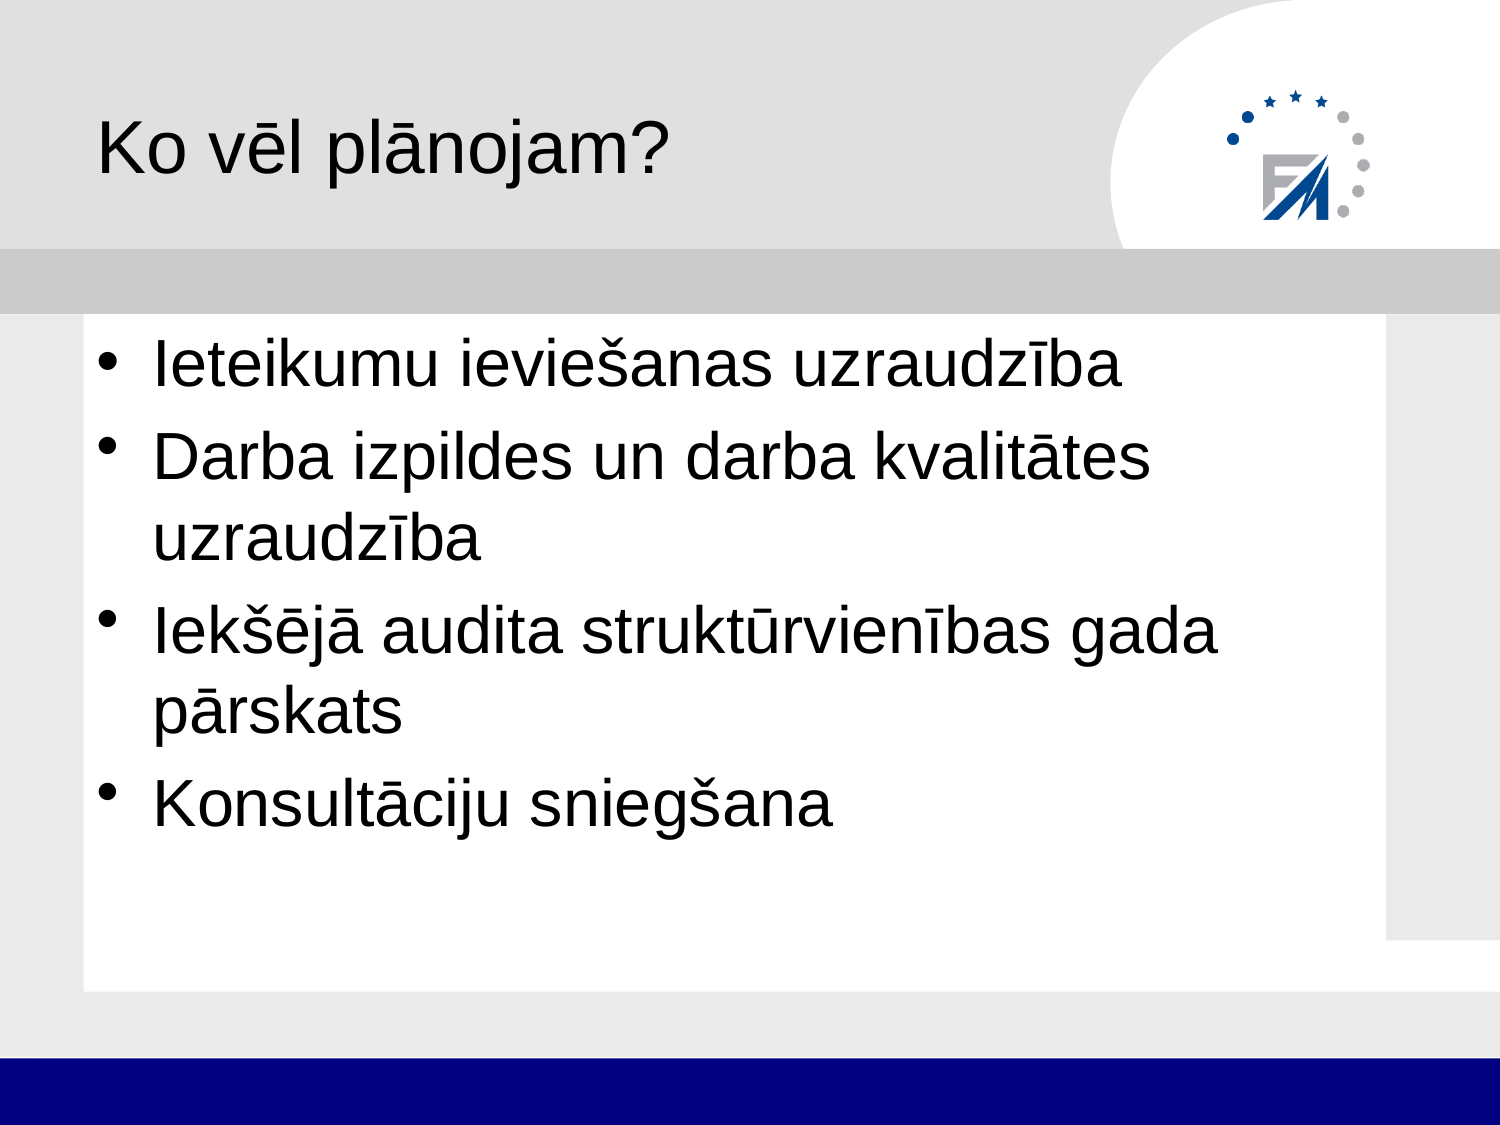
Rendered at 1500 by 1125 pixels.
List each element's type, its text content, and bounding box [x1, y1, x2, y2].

list Ieteikumu ieviešanas uzraudzība Darba izpildes un darba kvalitātes uzraudzība Iekšējā audita struktūrvienības gada pārskats Konsultāciju sniegšana [80, 312, 1500, 988]
title Ko vēl plānojam? [80, 49, 1192, 238]
picture [1222, 90, 1372, 224]
